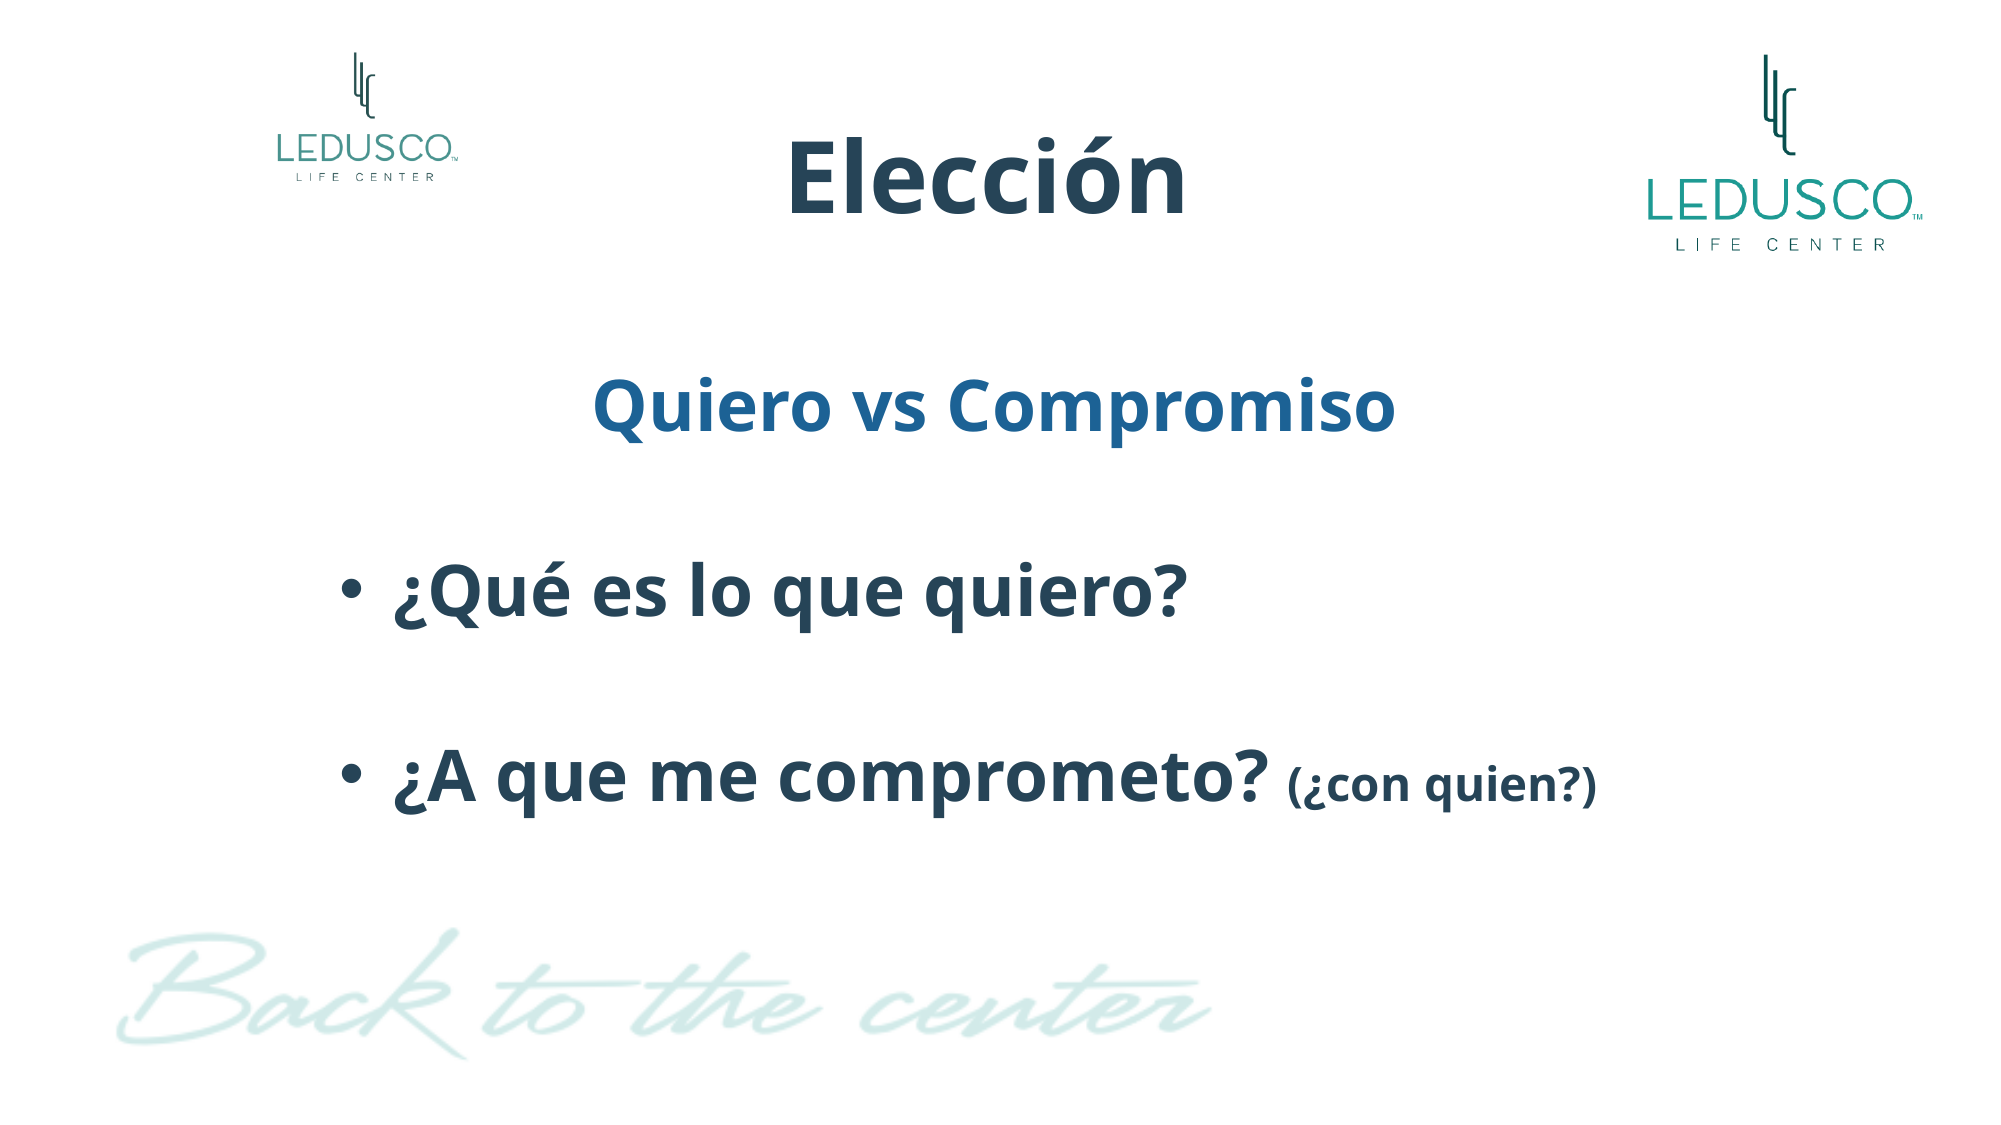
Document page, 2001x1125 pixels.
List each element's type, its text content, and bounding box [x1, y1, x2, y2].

text_box Elección [324, 45, 1675, 303]
text_box Quiero vs Compromiso ¿Qué es lo que quiero? ¿A que me comprometo? (¿con quien?) [324, 267, 1665, 917]
picture [267, 42, 468, 192]
picture [1598, 33, 1953, 279]
